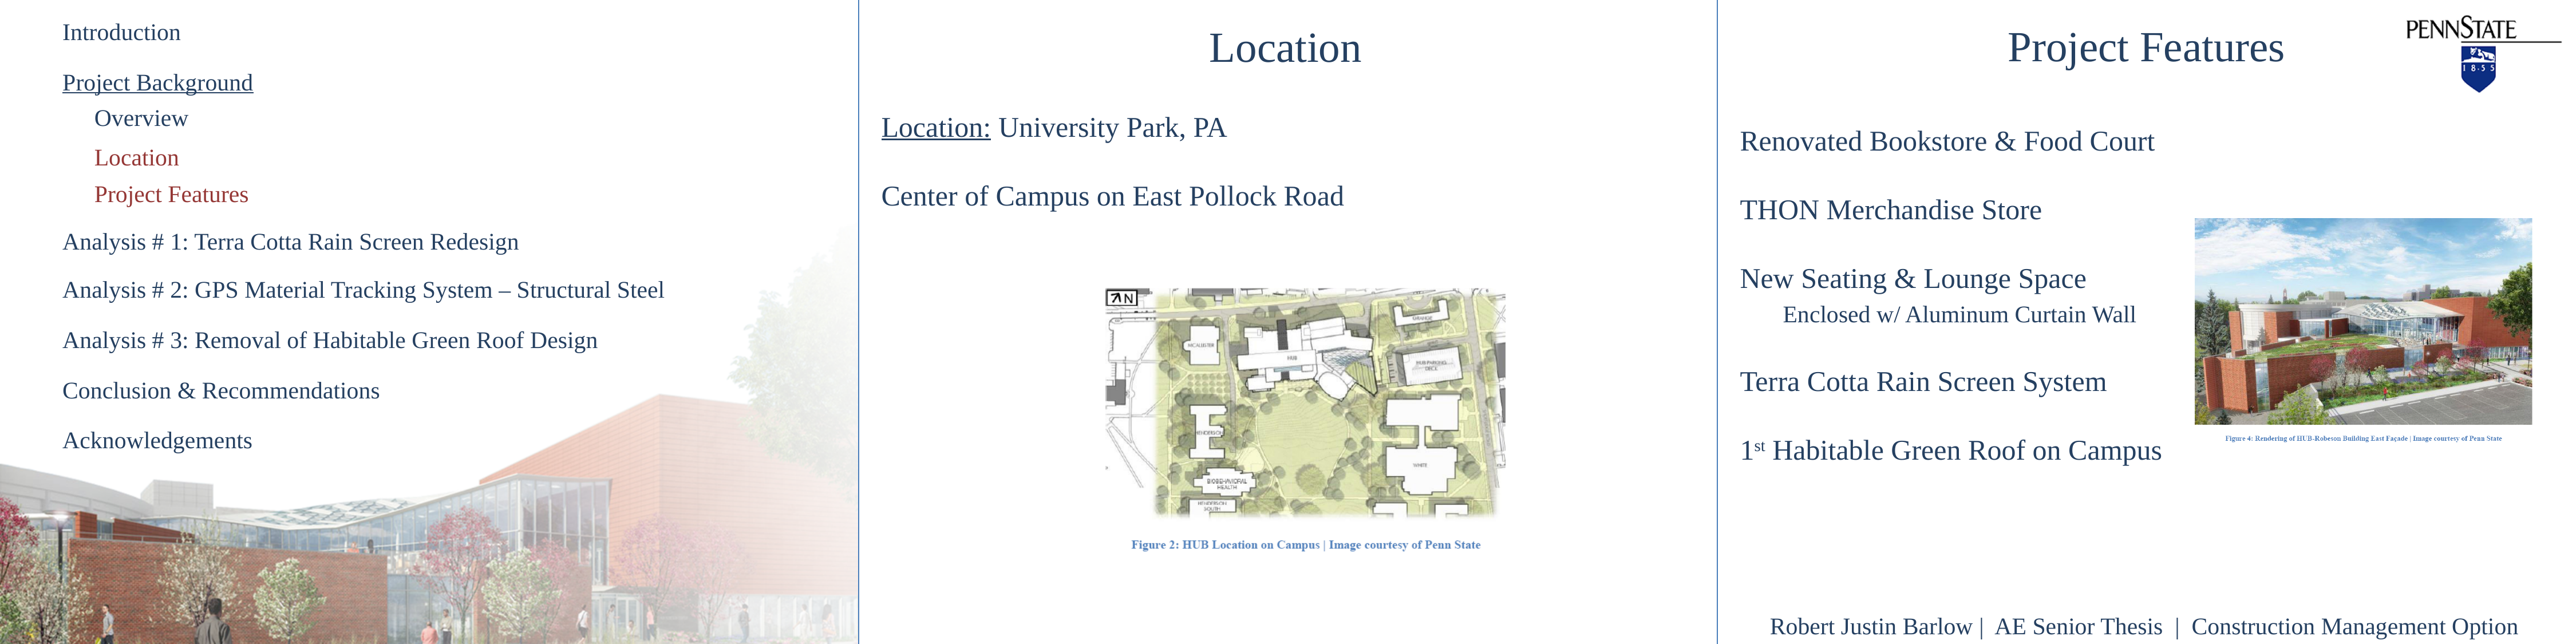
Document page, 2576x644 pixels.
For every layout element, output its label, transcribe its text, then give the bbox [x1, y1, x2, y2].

picture [2186, 214, 2541, 447]
text_box Location [863, 15, 1714, 76]
text_box Introduction [0, 12, 856, 50]
text_box Location: University Park, PA Center of Campus on East Pollock Road [863, 104, 1714, 285]
text_box Overview [0, 98, 856, 136]
picture [0, 212, 858, 644]
text_box Project Features [0, 174, 856, 212]
text_box Location [0, 137, 856, 174]
text_box Robert Justin Barlow | AE Senior Thesis | Construction Management Option [1722, 606, 2574, 644]
picture [1095, 279, 1516, 561]
text_box Project Features [1722, 14, 2388, 74]
picture [2391, 0, 2574, 101]
text_box Renovated Bookstore & Food Court THON Merchandise Store New Seating & Lounge Space Enclosed w/ Aluminum Curtain Wall Terra Cotta Rain Screen System 1st Habitable Green Roof on Campus [1722, 117, 2576, 504]
text_box Project Background [0, 62, 856, 98]
